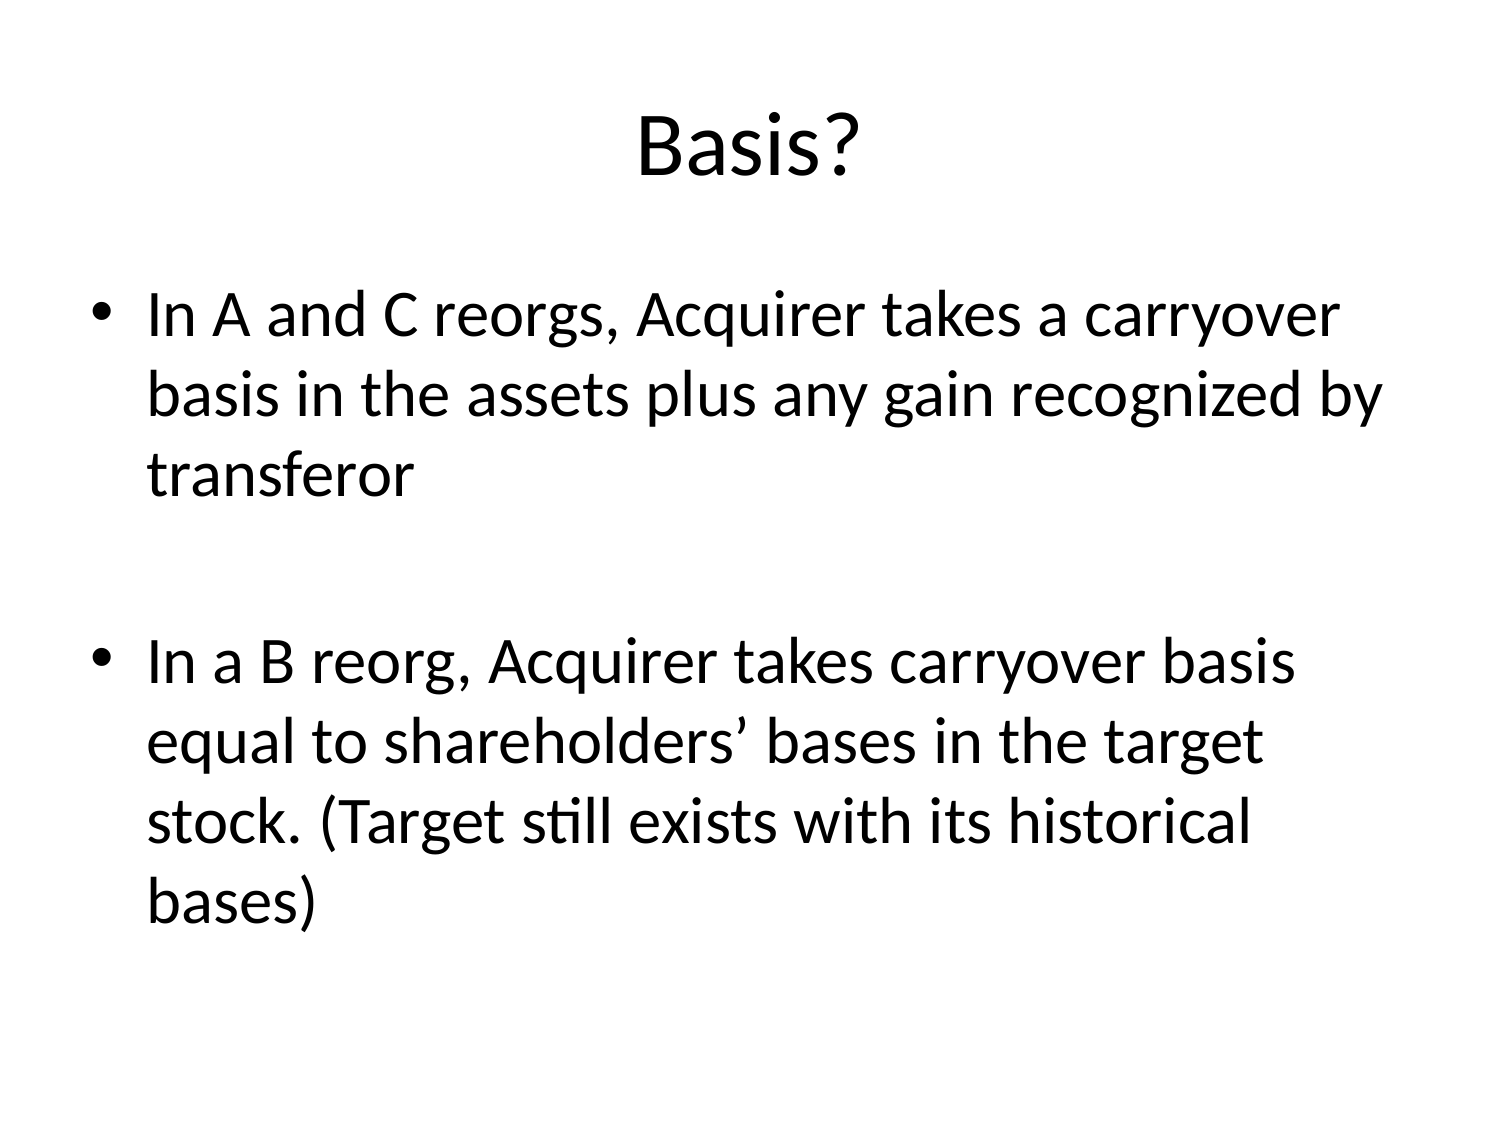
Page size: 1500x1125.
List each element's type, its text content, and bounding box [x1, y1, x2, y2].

title Basis? [75, 45, 1425, 233]
list In A and C reorgs, Acquirer takes a carryover basis in the assets plus any gain recognized by transferor In a B reorg, Acquirer takes carryover basis equal to shareholders’ bases in the target stock. (Target still exists with its historical bases) [75, 262, 1425, 1005]
